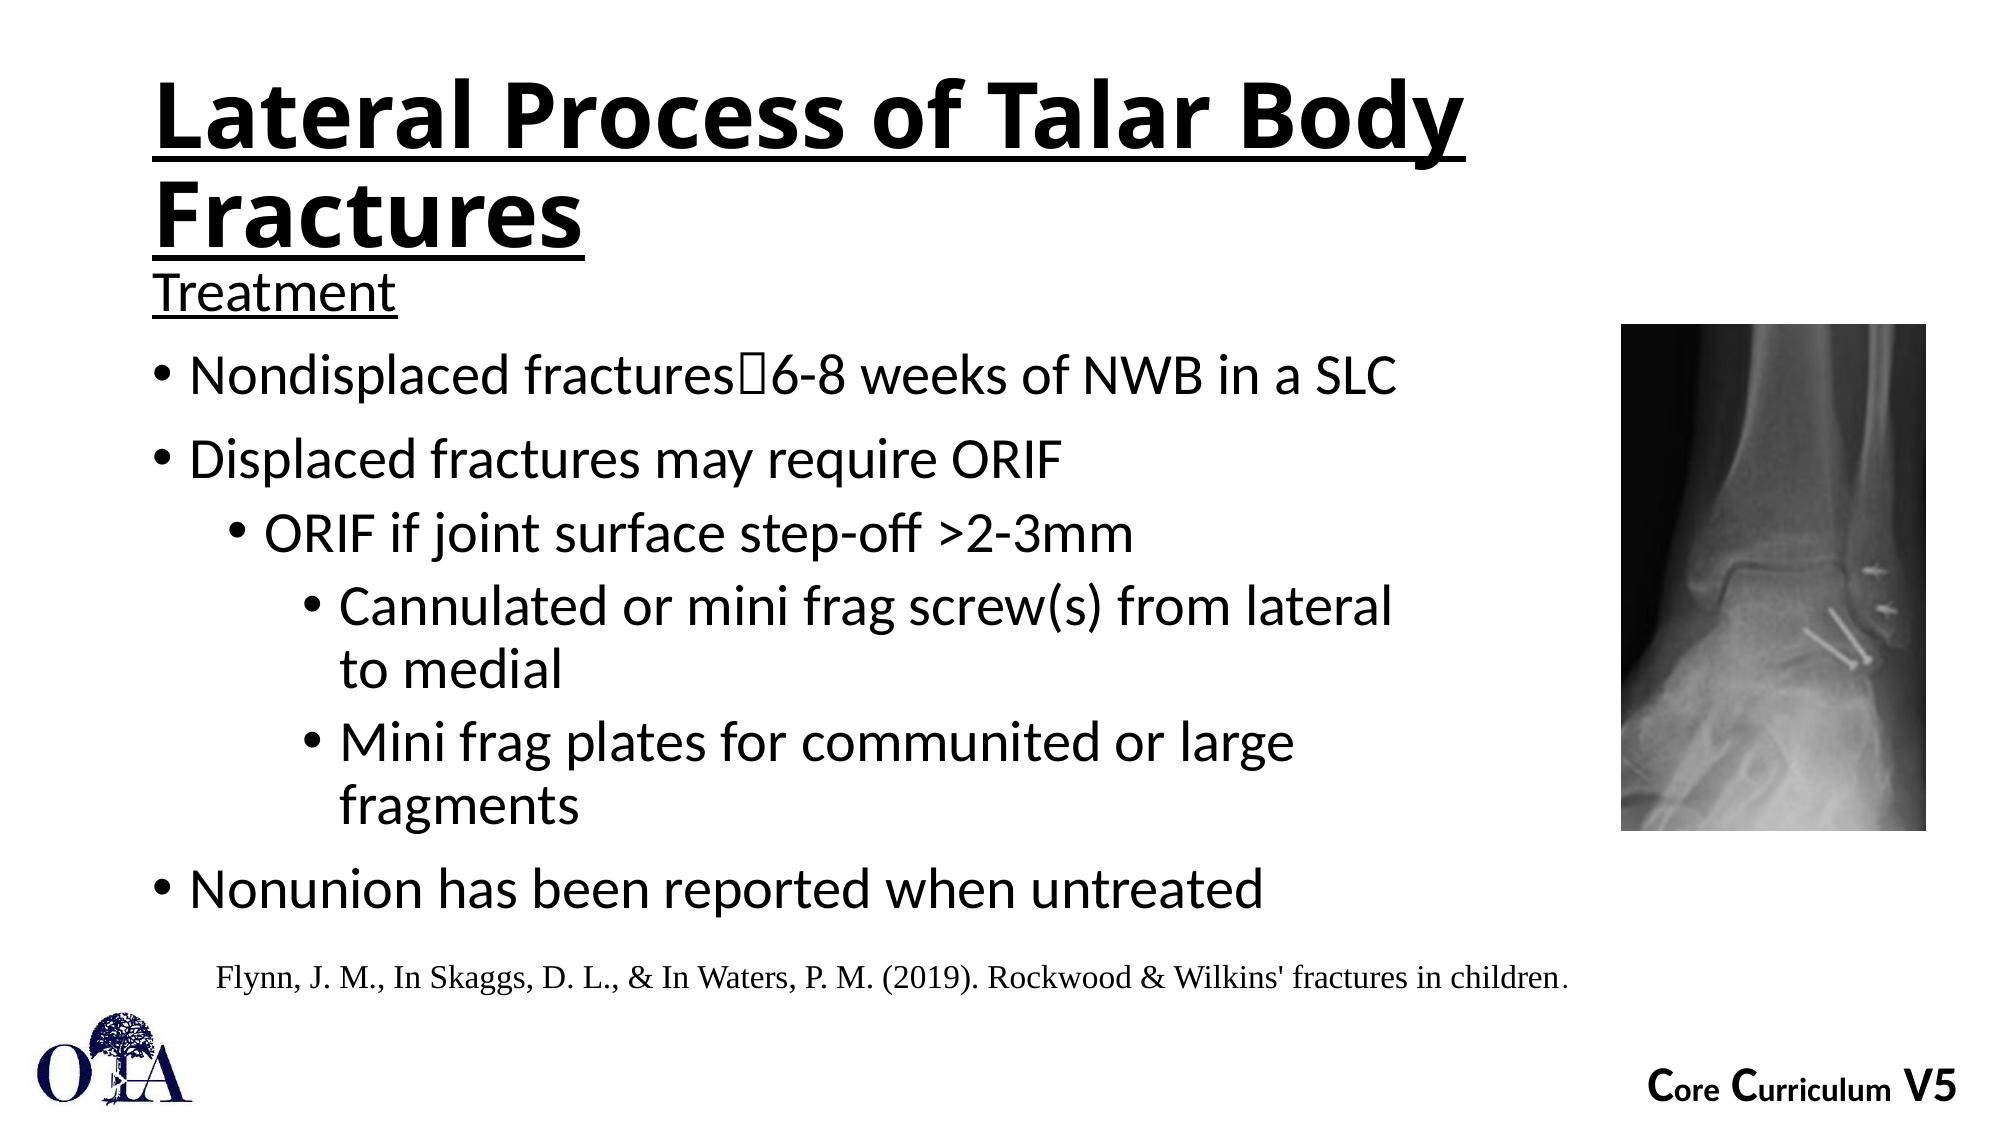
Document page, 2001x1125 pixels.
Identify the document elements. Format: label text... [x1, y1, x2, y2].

text_box Flynn, J. M., In Skaggs, D. L., & In Waters, P. M. (2019). Rockwood & Wilkins' fractures in children. [200, 947, 1926, 1083]
picture [28, 1010, 200, 1108]
picture [1621, 324, 1926, 831]
title Lateral Process of Talar Body Fractures [137, 59, 1863, 278]
list Treatment Nondisplaced fractures6-8 weeks of NWB in a SLC Displaced fractures may require ORIF ORIF if joint surface step-off >2-3mm Cannulated or mini frag screw(s) from lateral to medial Mini frag plates for communited or large fragments Nonunion has been reported when untreated [137, 253, 1456, 948]
